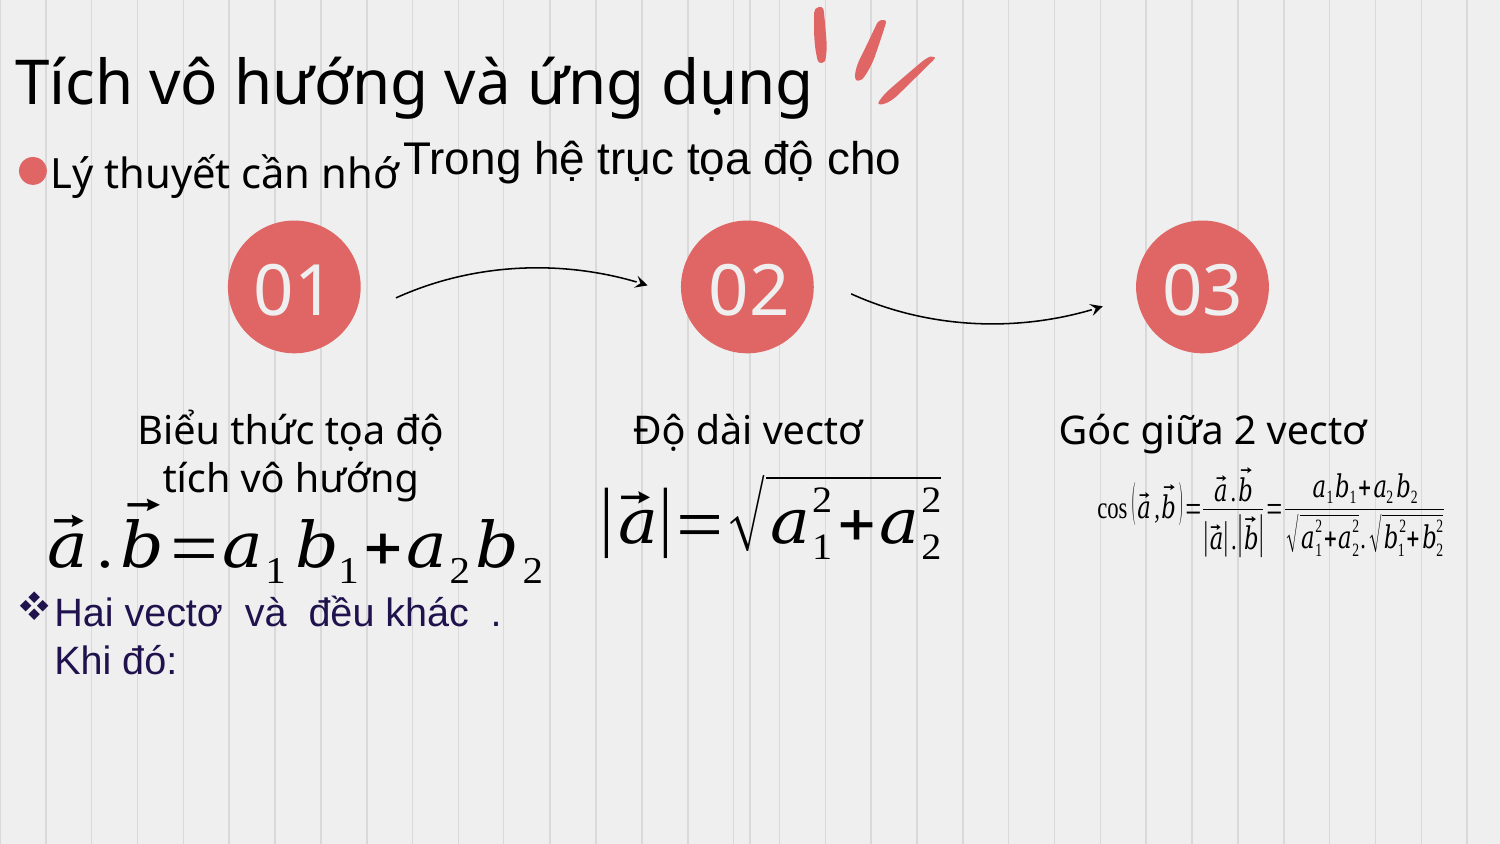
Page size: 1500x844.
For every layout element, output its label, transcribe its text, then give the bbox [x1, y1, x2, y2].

text_box Lý thuyết cần nhớ [35, 131, 479, 212]
text_box [814, 6, 827, 63]
title Góc giữa 2 vectơ [1030, 390, 1395, 484]
text_box [1147, 220, 1258, 250]
title Biểu thức tọa độ tích vô hướng [116, 390, 465, 484]
text_box [262, 345, 327, 354]
title Độ dài vectơ [573, 390, 922, 484]
text_box [239, 220, 350, 250]
text_box [854, 20, 886, 81]
text_box [715, 345, 780, 354]
title Tích vô hướng và ứng dụng [0, 27, 1266, 122]
text_box [1170, 345, 1235, 354]
text_box [878, 56, 935, 105]
text_box [851, 293, 1103, 325]
title 03 [1119, 250, 1286, 345]
title 01 [211, 250, 377, 345]
text_box [692, 220, 803, 250]
text_box [18, 156, 47, 185]
title 02 [666, 250, 833, 345]
text_box [395, 267, 648, 298]
